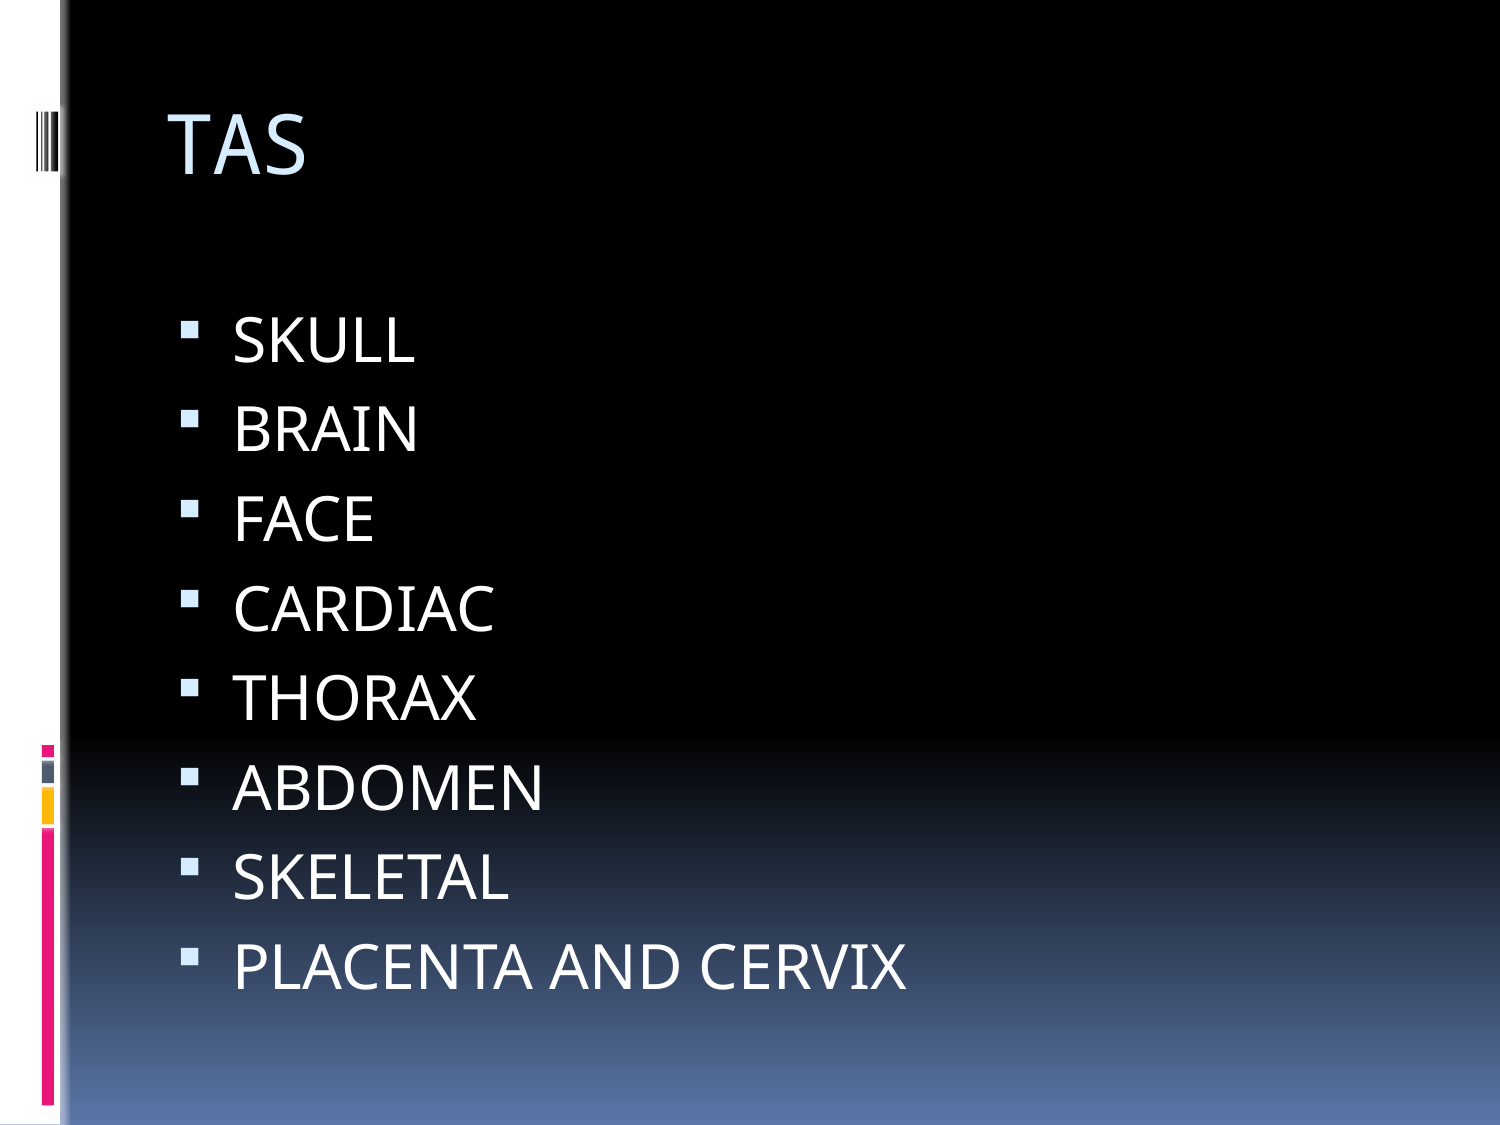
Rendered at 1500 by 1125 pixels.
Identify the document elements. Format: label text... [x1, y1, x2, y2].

title TAS [150, 83, 1425, 234]
list SKULL BRAIN FACE CARDIAC THORAX ABDOMEN SKELETAL PLACENTA AND CERVIX [150, 292, 1425, 1043]
